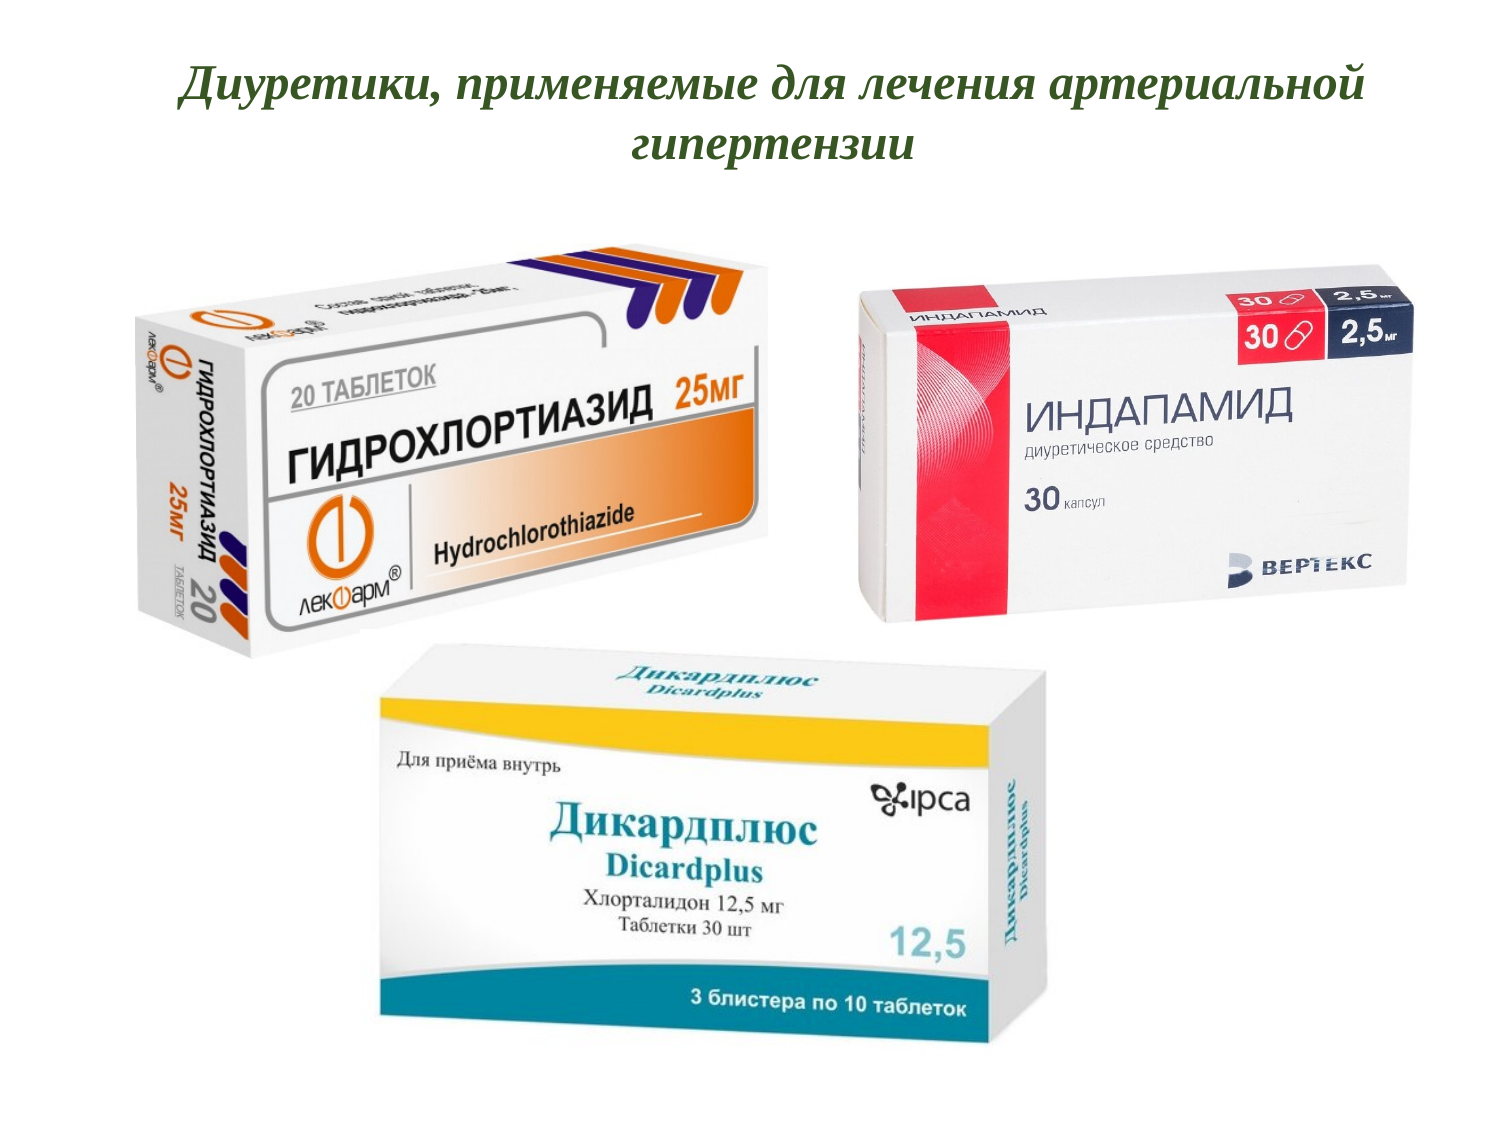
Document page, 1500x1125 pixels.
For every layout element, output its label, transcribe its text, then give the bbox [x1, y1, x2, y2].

picture [135, 243, 1424, 1062]
text_box Диуретики, применяемые для лечения артериальной гипертензии [123, 42, 1424, 178]
